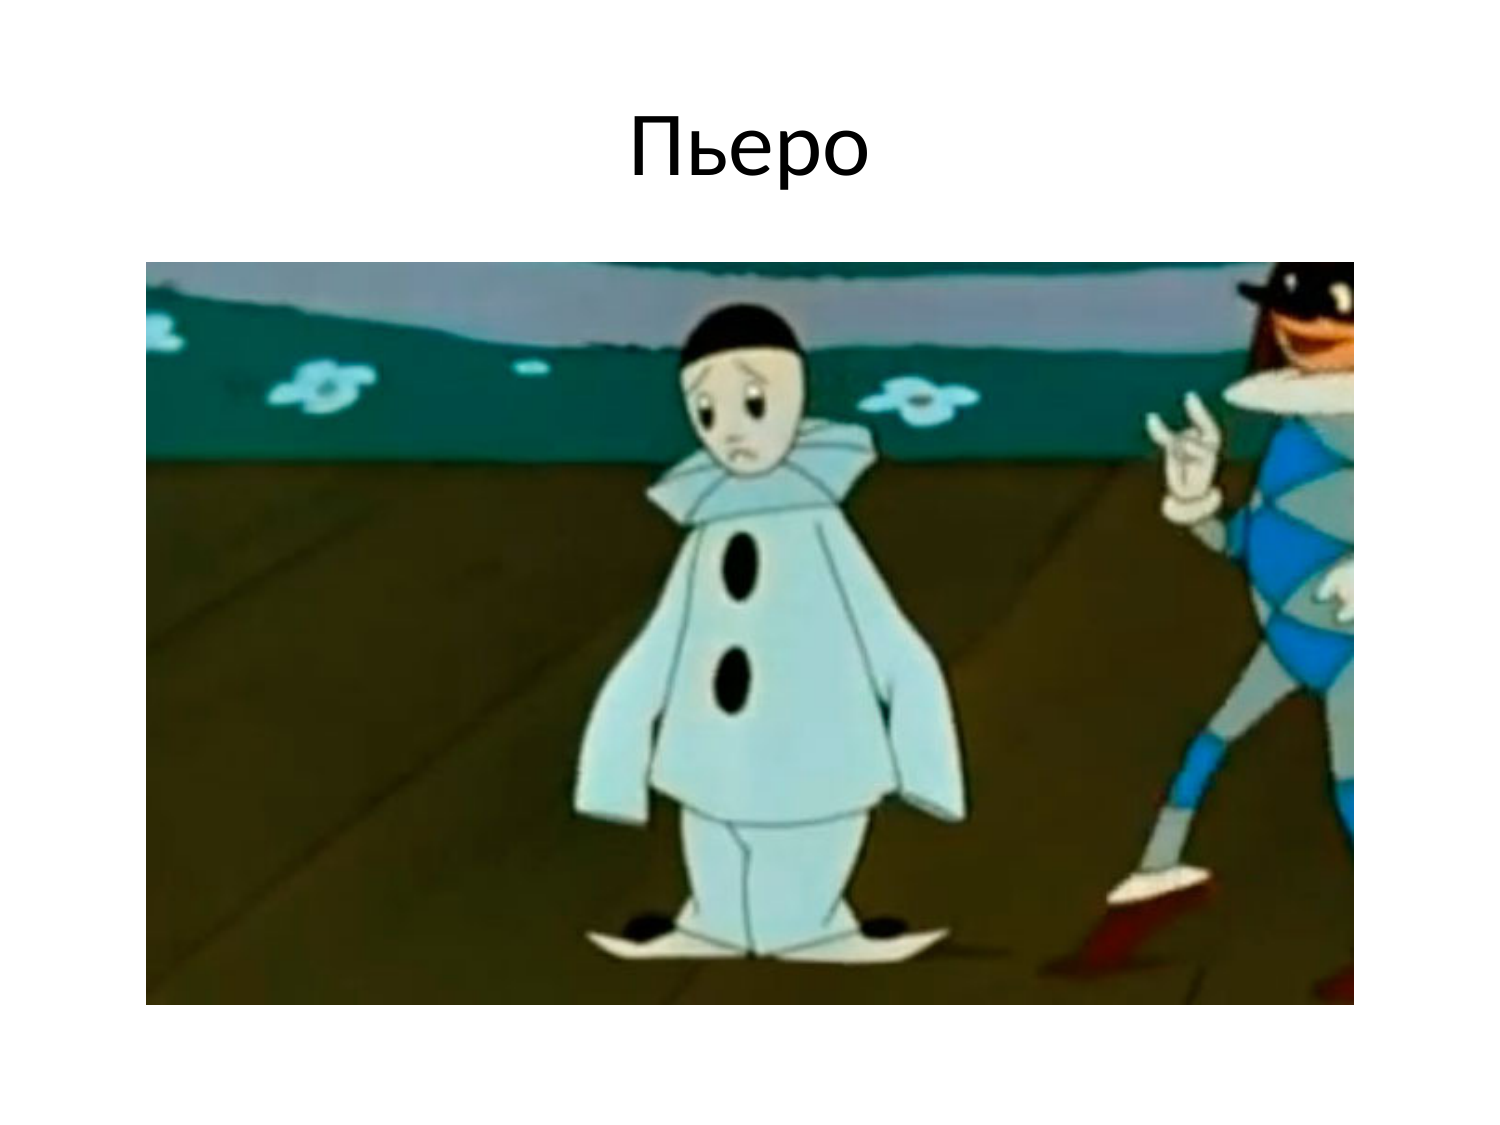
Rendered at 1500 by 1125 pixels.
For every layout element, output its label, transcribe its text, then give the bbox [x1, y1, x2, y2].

title Пьеро [75, 45, 1425, 233]
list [146, 262, 1354, 1006]
